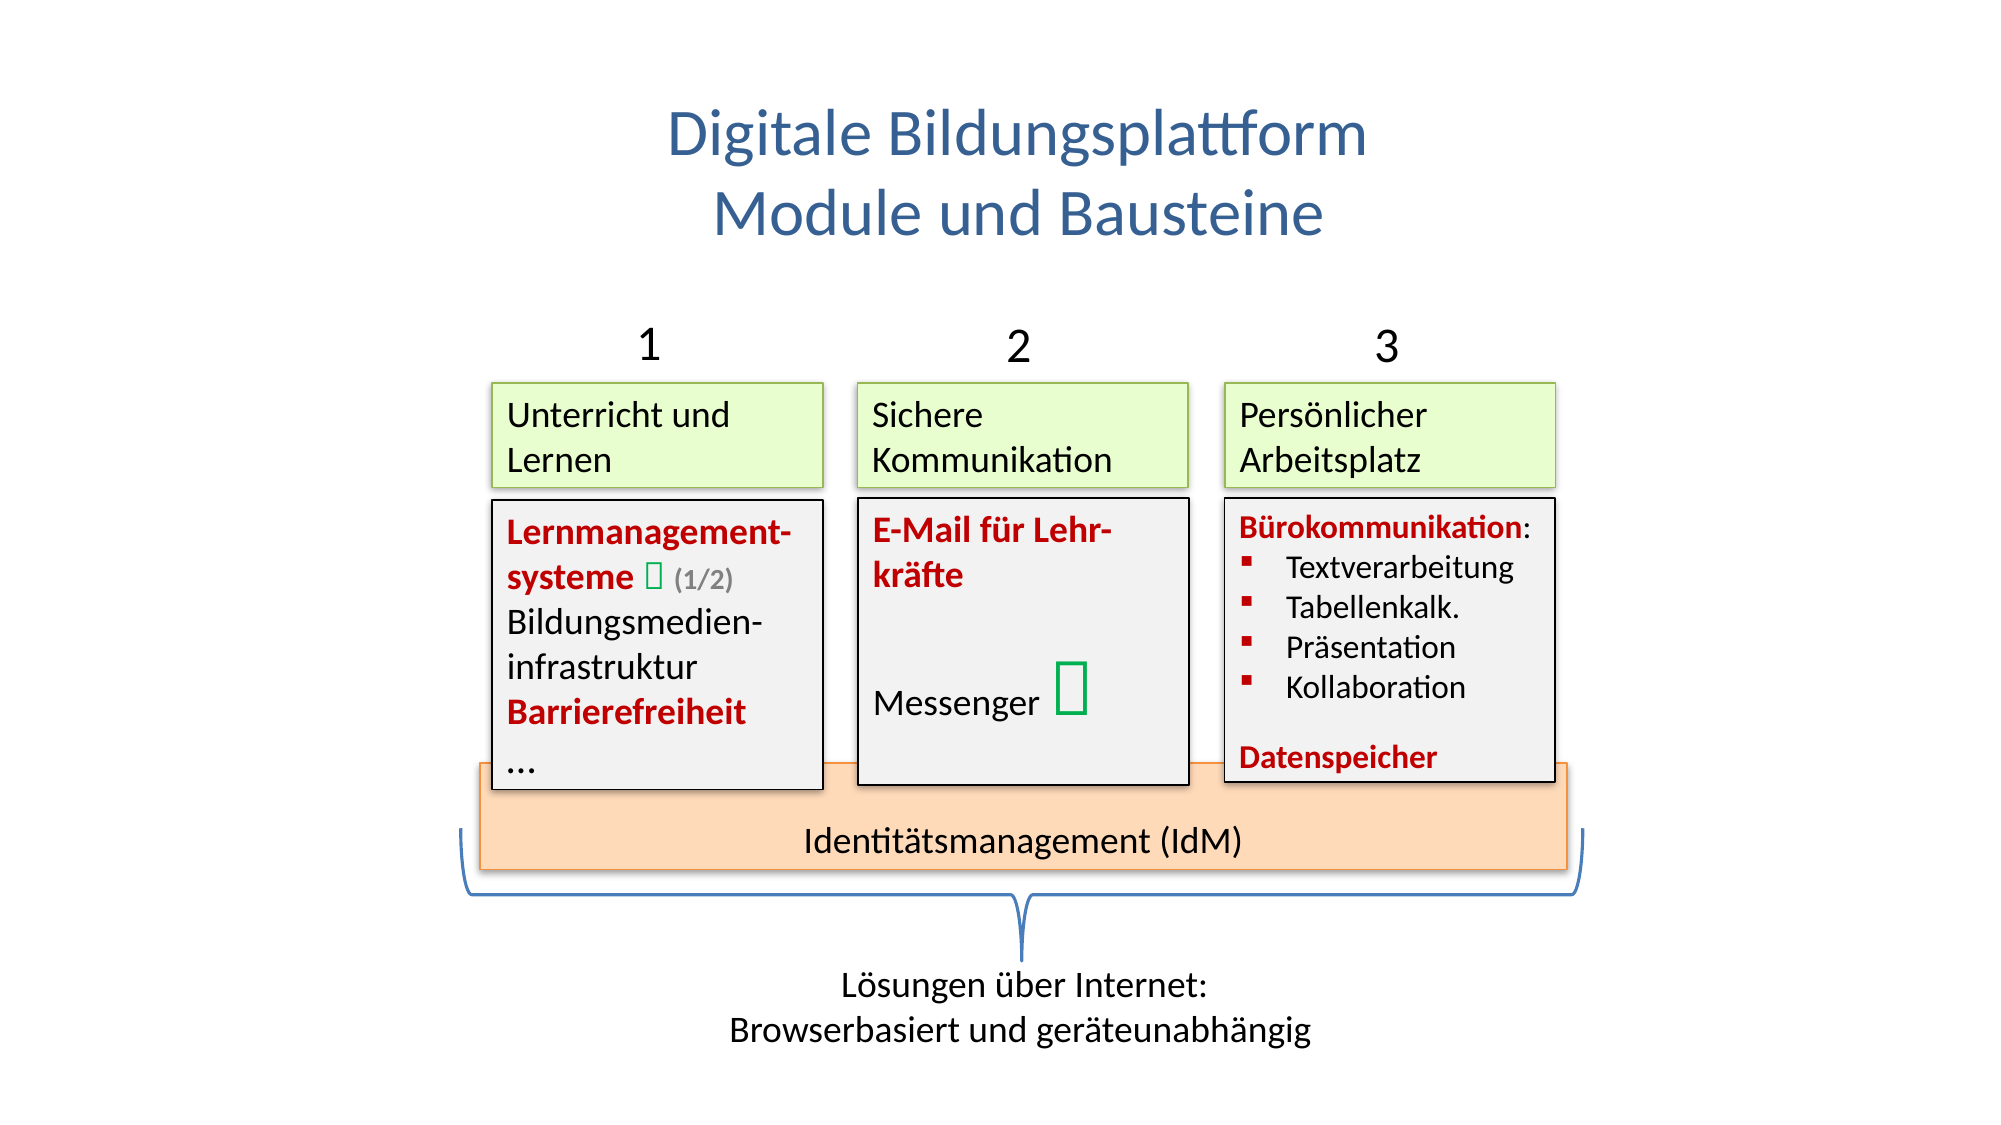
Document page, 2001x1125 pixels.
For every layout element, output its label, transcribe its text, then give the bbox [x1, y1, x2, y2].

text_box 3 [1360, 304, 1416, 380]
text_box Identitätsmanagement (IdM) [479, 762, 1568, 828]
text_box [459, 828, 1584, 962]
text_box Digitale Bildungsplattform Module und Bausteine [652, 81, 1385, 257]
text_box 2 [991, 304, 1047, 379]
text_box E-Mail für Lehr-kräfte Messenger  [857, 498, 1190, 786]
text_box Lernmanagement-systeme  (1/2) Bildungsmedien-infrastruktur Barrierefreiheit … [491, 499, 824, 790]
text_box 1 [621, 302, 677, 378]
text_box Lösungen über Internet: Browserbasiert und geräteunabhängig [714, 952, 1336, 1057]
text_box Bürokommunikation: Textverarbeitung Tabellenkalk. Präsentation Kollaboration Datenspeicher [1224, 497, 1556, 783]
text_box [491, 382, 1556, 490]
